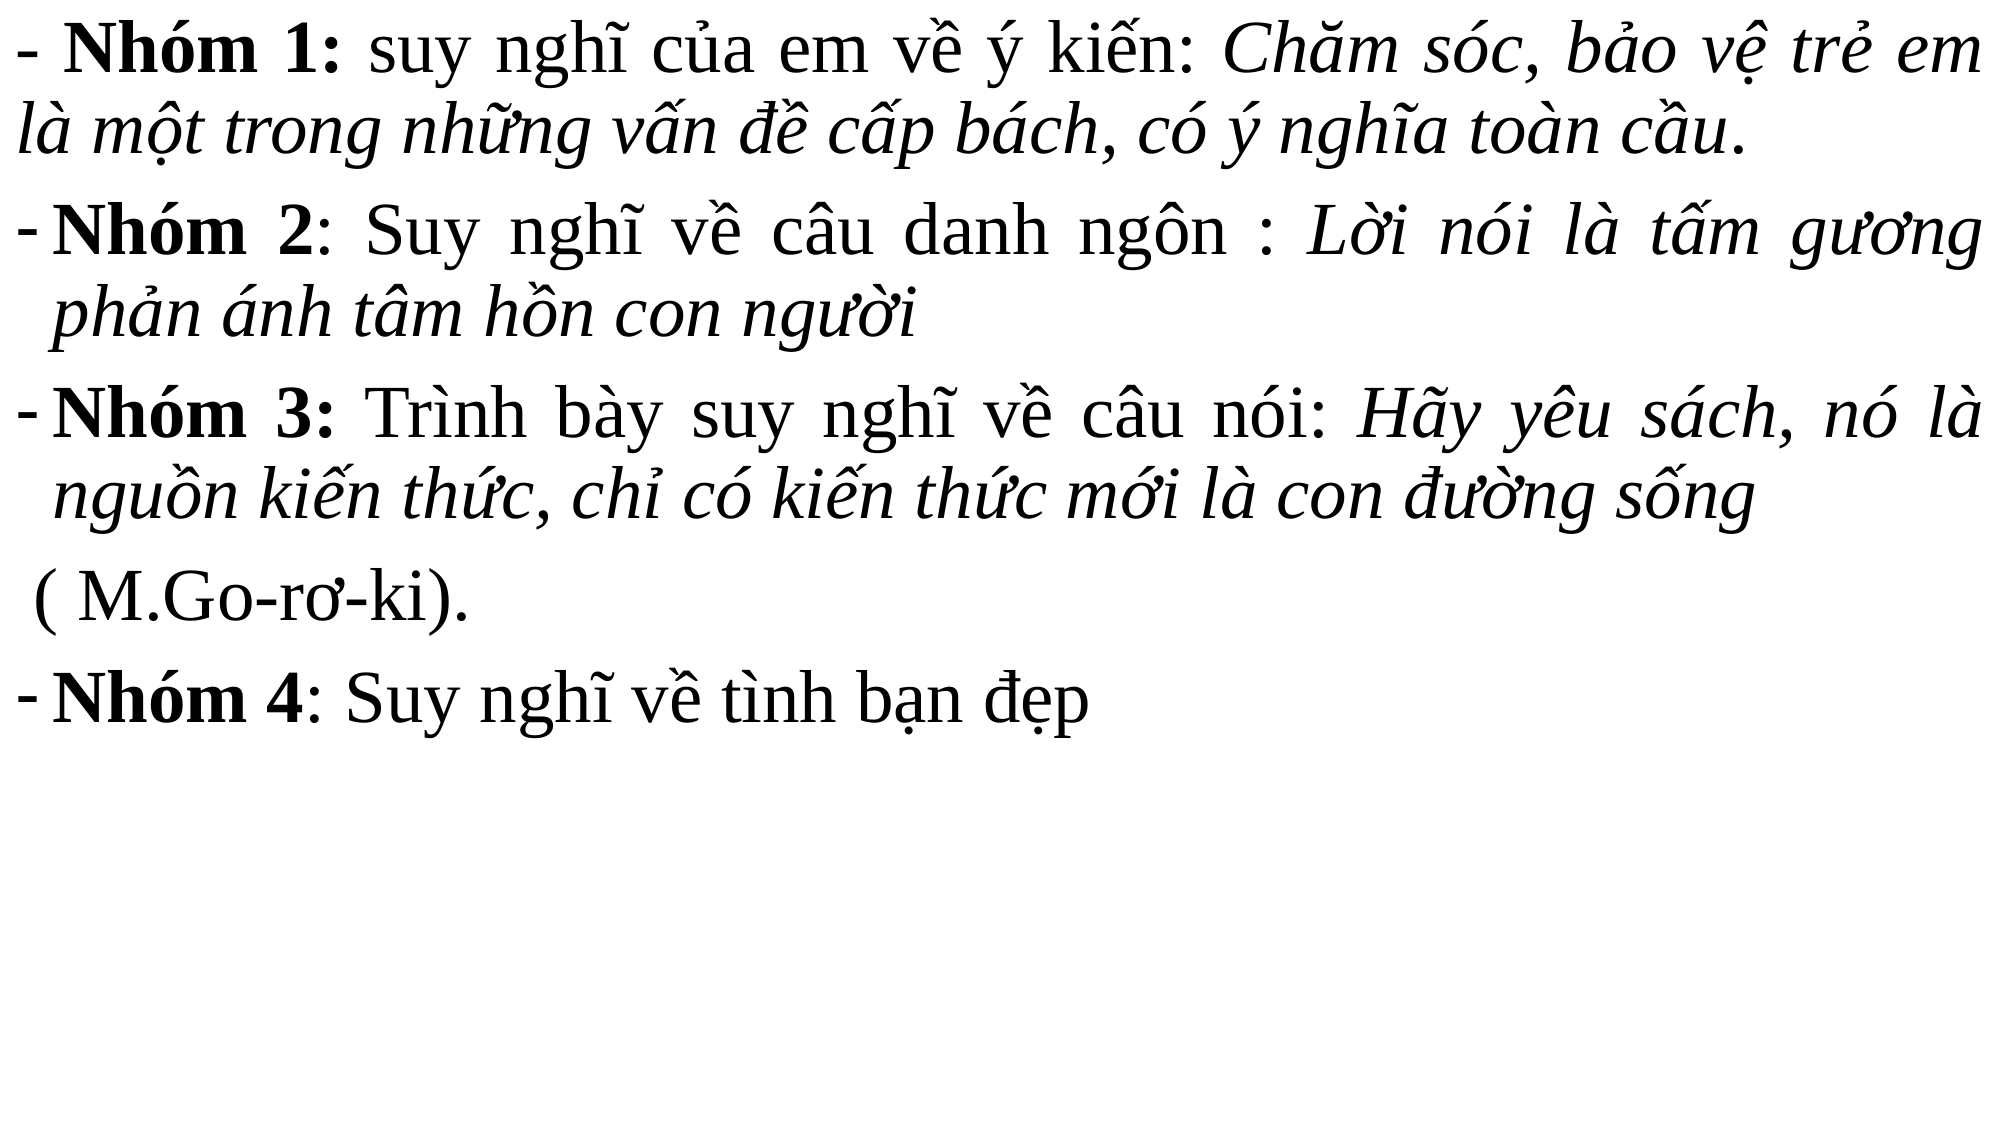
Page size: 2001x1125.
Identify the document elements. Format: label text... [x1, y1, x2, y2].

list - Nhóm 1: suy nghĩ của em về ý kiến: Chăm sóc, bảo vệ trẻ em là một trong những vấn đề cấp bách, có ý nghĩa toàn cầu. Nhóm 2: Suy nghĩ về câu danh ngôn : Lời nói là tấm gương phản ánh tâm hồn con người Nhóm 3: Trình bày suy nghĩ về câu nói: Hãy yêu sách, nó là nguồn kiến thức, chỉ có kiến thức mới là con đường sống ( M.Go-rơ-ki). Nhóm 4: Suy nghĩ về tình bạn đẹp [0, 0, 2000, 1099]
